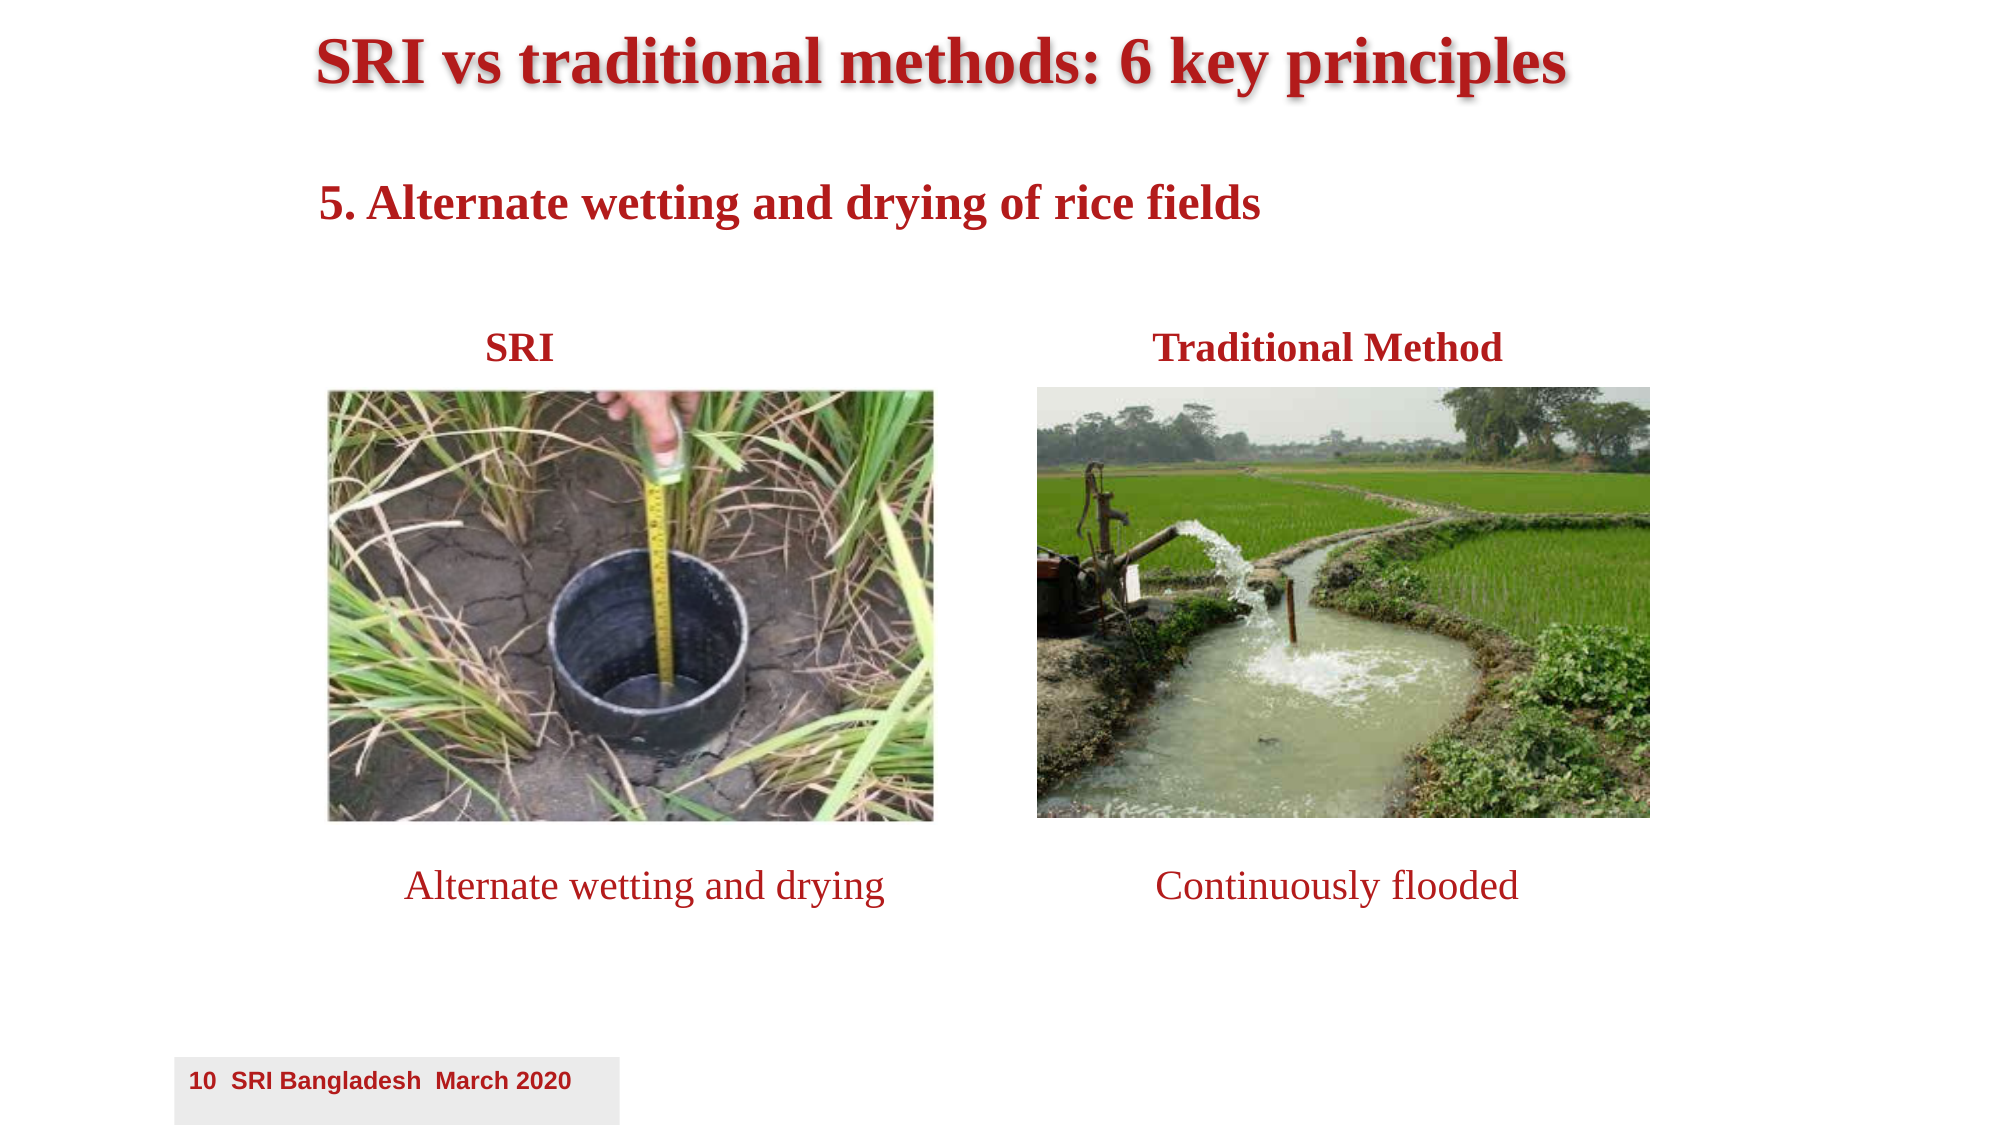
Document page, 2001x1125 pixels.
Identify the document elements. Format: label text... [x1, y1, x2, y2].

picture [324, 387, 938, 826]
text_box SRI vs traditional methods: 6 key principles [297, 0, 1691, 119]
text_box Continuously flooded [1112, 849, 1563, 925]
picture [1037, 387, 1651, 818]
list SRI [324, 312, 988, 400]
list Traditional Method [1012, 312, 1675, 388]
text_box Alternate wetting and drying [349, 849, 950, 925]
title 5. Alternate wetting and drying of rice fields [318, 169, 1669, 240]
